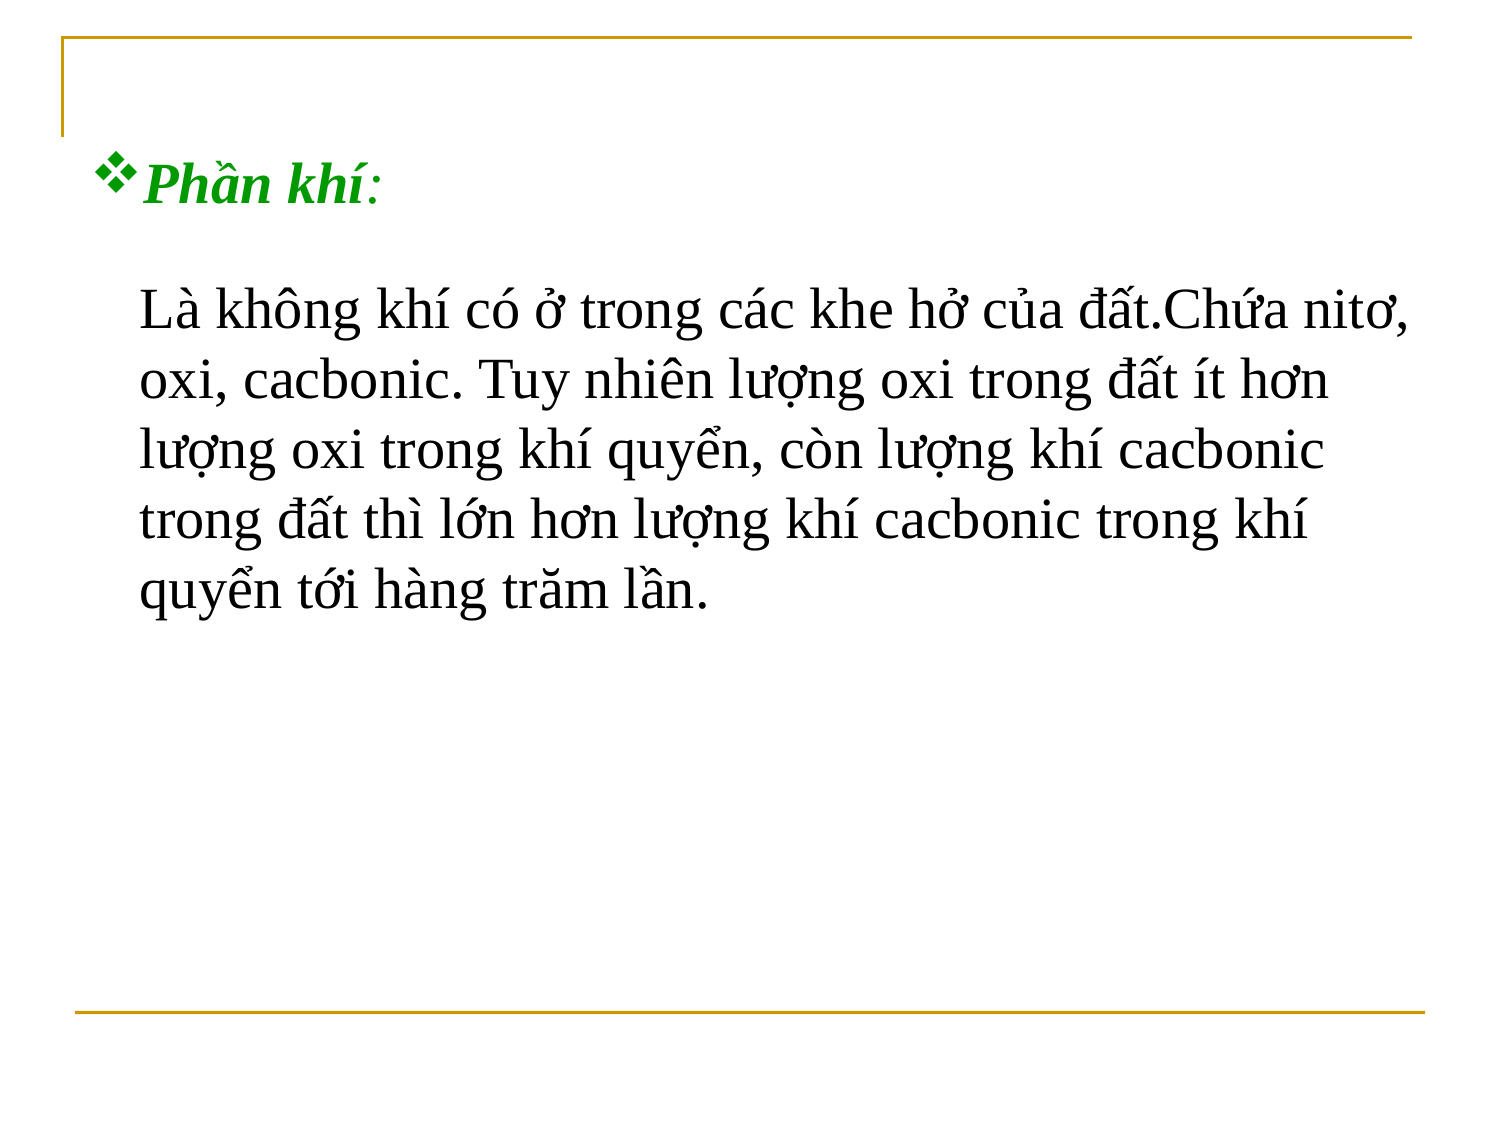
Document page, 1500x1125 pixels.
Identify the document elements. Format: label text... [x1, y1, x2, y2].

text_box Là không khí có ở trong các khe hở của đất.Chứa nitơ, oxi, cacbonic. Tuy nhiên lượng oxi trong đất ít hơn lượng oxi trong khí quyển, còn lượng khí cacbonic trong đất thì lớn hơn lượng khí cacbonic trong khí quyển tới hàng trăm lần. [125, 262, 1438, 698]
title Phần khí: [74, 137, 1388, 251]
